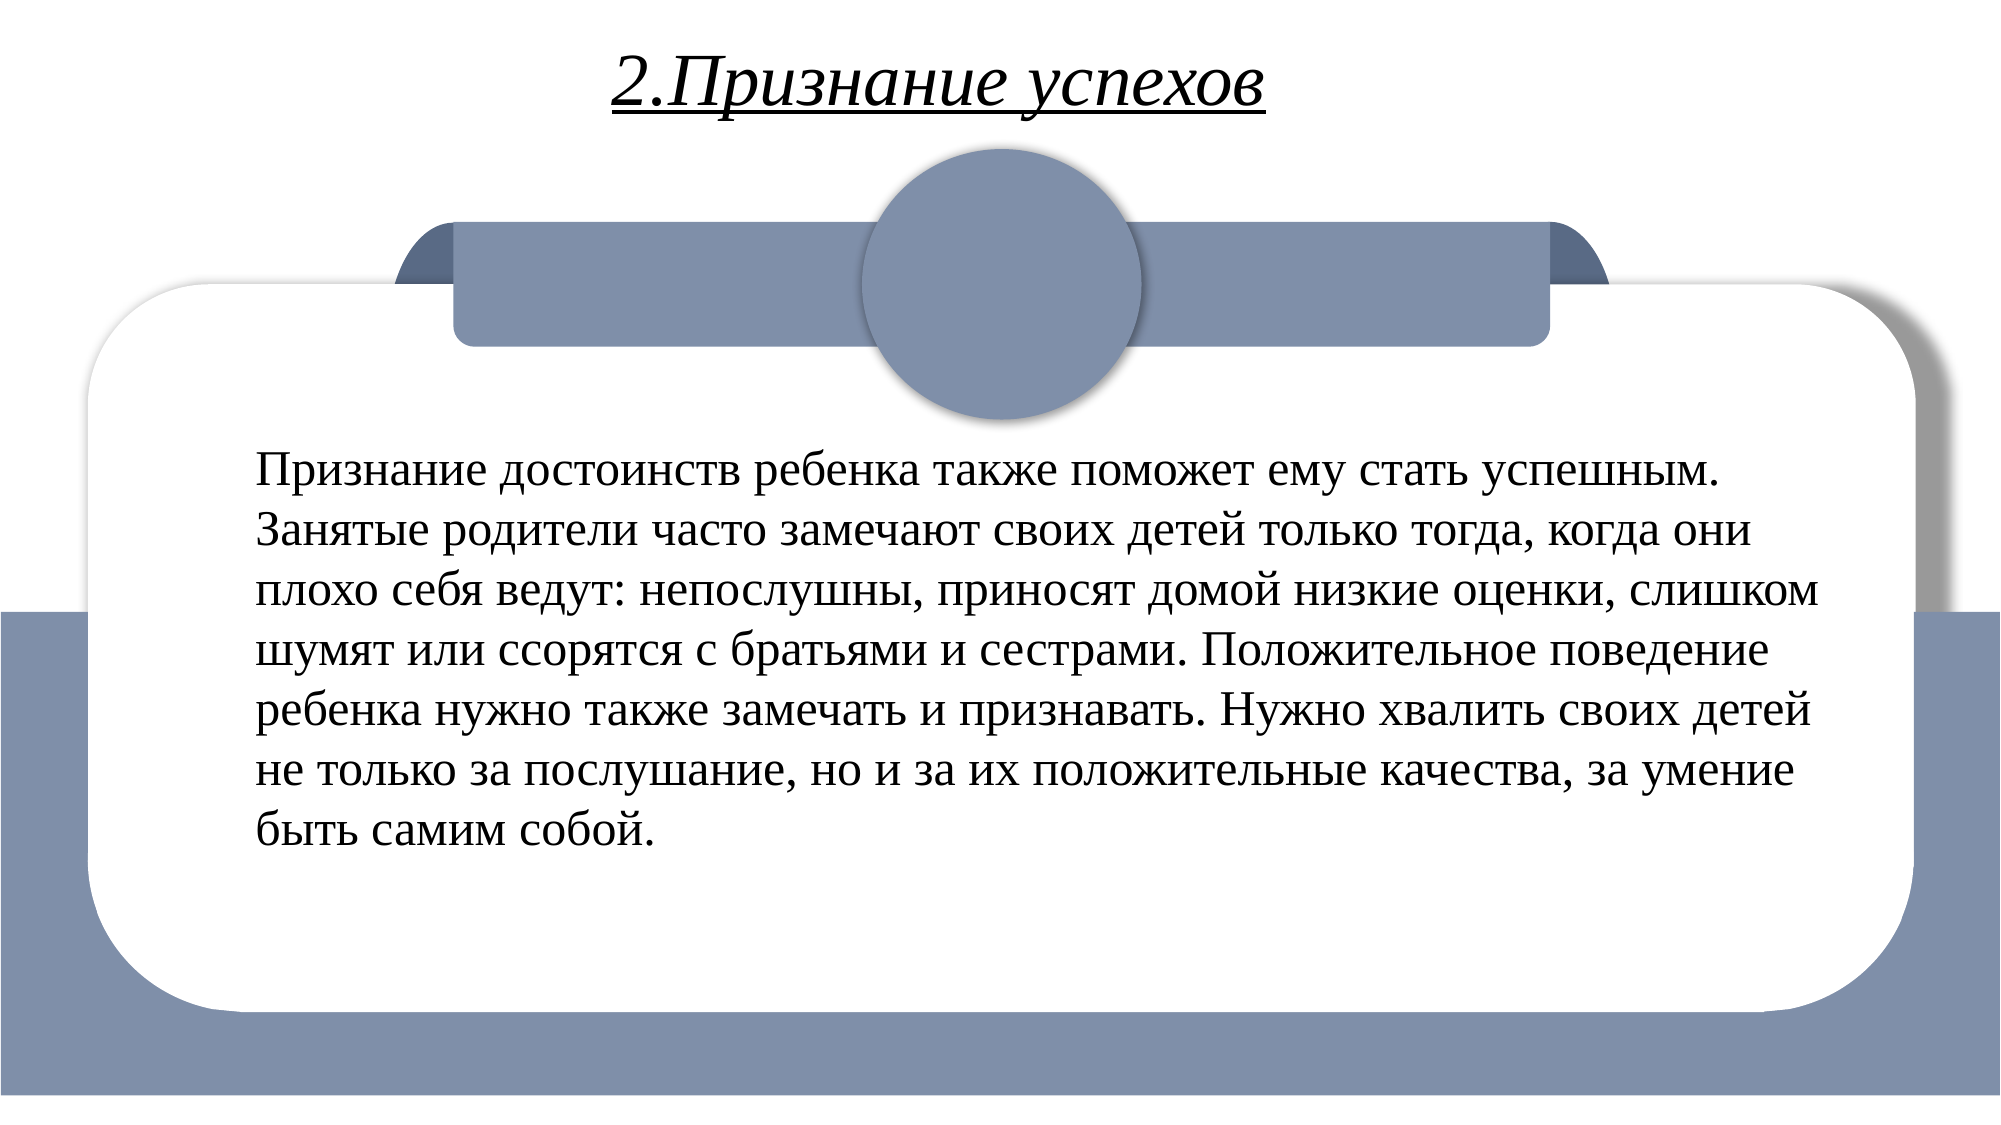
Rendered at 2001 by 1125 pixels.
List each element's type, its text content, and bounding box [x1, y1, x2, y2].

text_box 2.Признание успехов [597, 23, 1300, 128]
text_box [0, 149, 2000, 1096]
